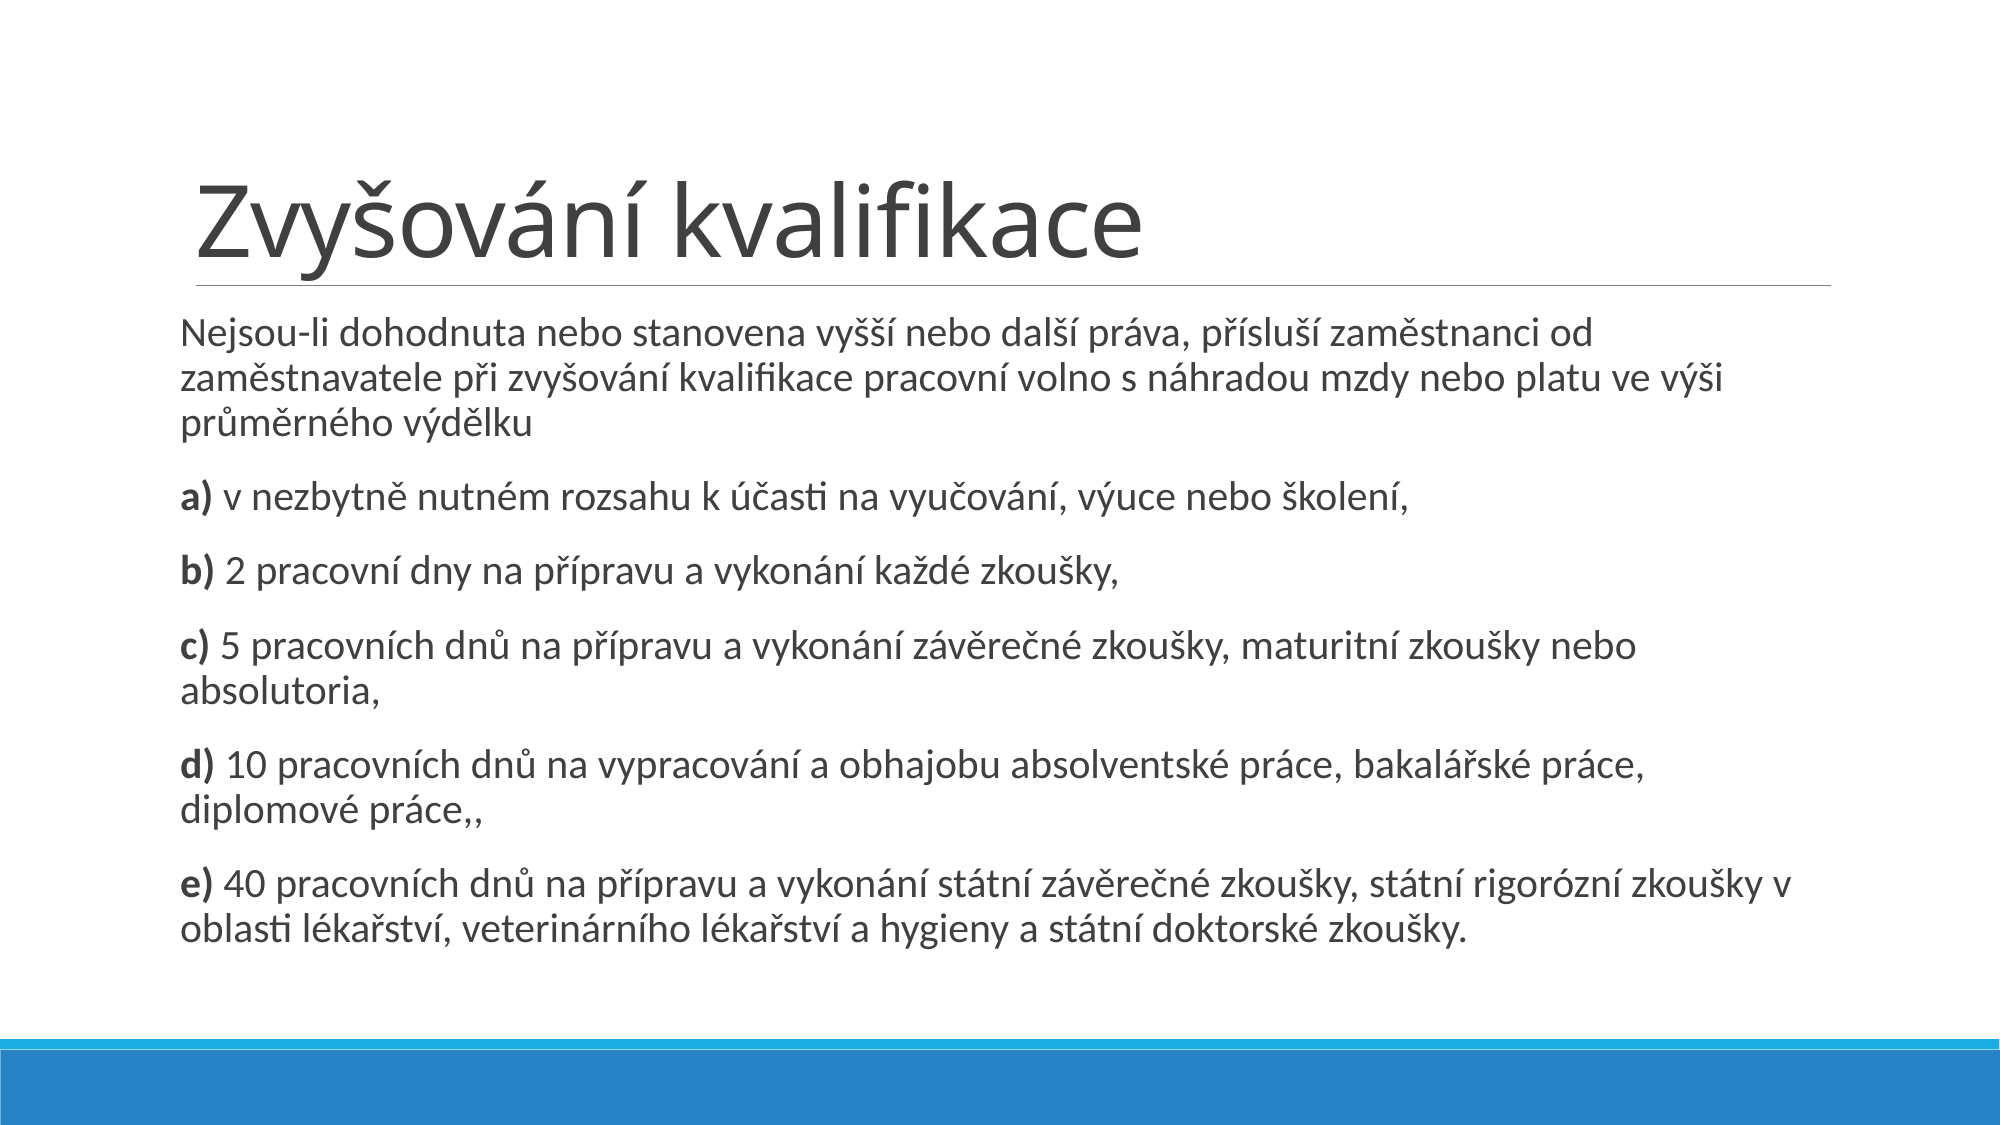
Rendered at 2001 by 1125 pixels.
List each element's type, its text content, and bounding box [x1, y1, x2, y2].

list Nejsou-li dohodnuta nebo stanovena vyšší nebo další práva, přísluší zaměstnanci od zaměstnavatele při zvyšování kvalifikace pracovní volno s náhradou mzdy nebo platu ve výši průměrného výdělku a) v nezbytně nutném rozsahu k účasti na vyučování, výuce nebo školení, b) 2 pracovní dny na přípravu a vykonání každé zkoušky, c) 5 pracovních dnů na přípravu a vykonání závěrečné zkoušky, maturitní zkoušky nebo absolutoria, d) 10 pracovních dnů na vypracování a obhajobu absolventské práce, bakalářské práce, diplomové práce,, e) 40 pracovních dnů na přípravu a vykonání státní závěrečné zkoušky, státní rigorózní zkoušky v oblasti lékařství, veterinárního lékařství a hygieny a státní doktorské zkoušky. [180, 302, 1830, 963]
title Zvyšování kvalifikace [180, 47, 1830, 285]
